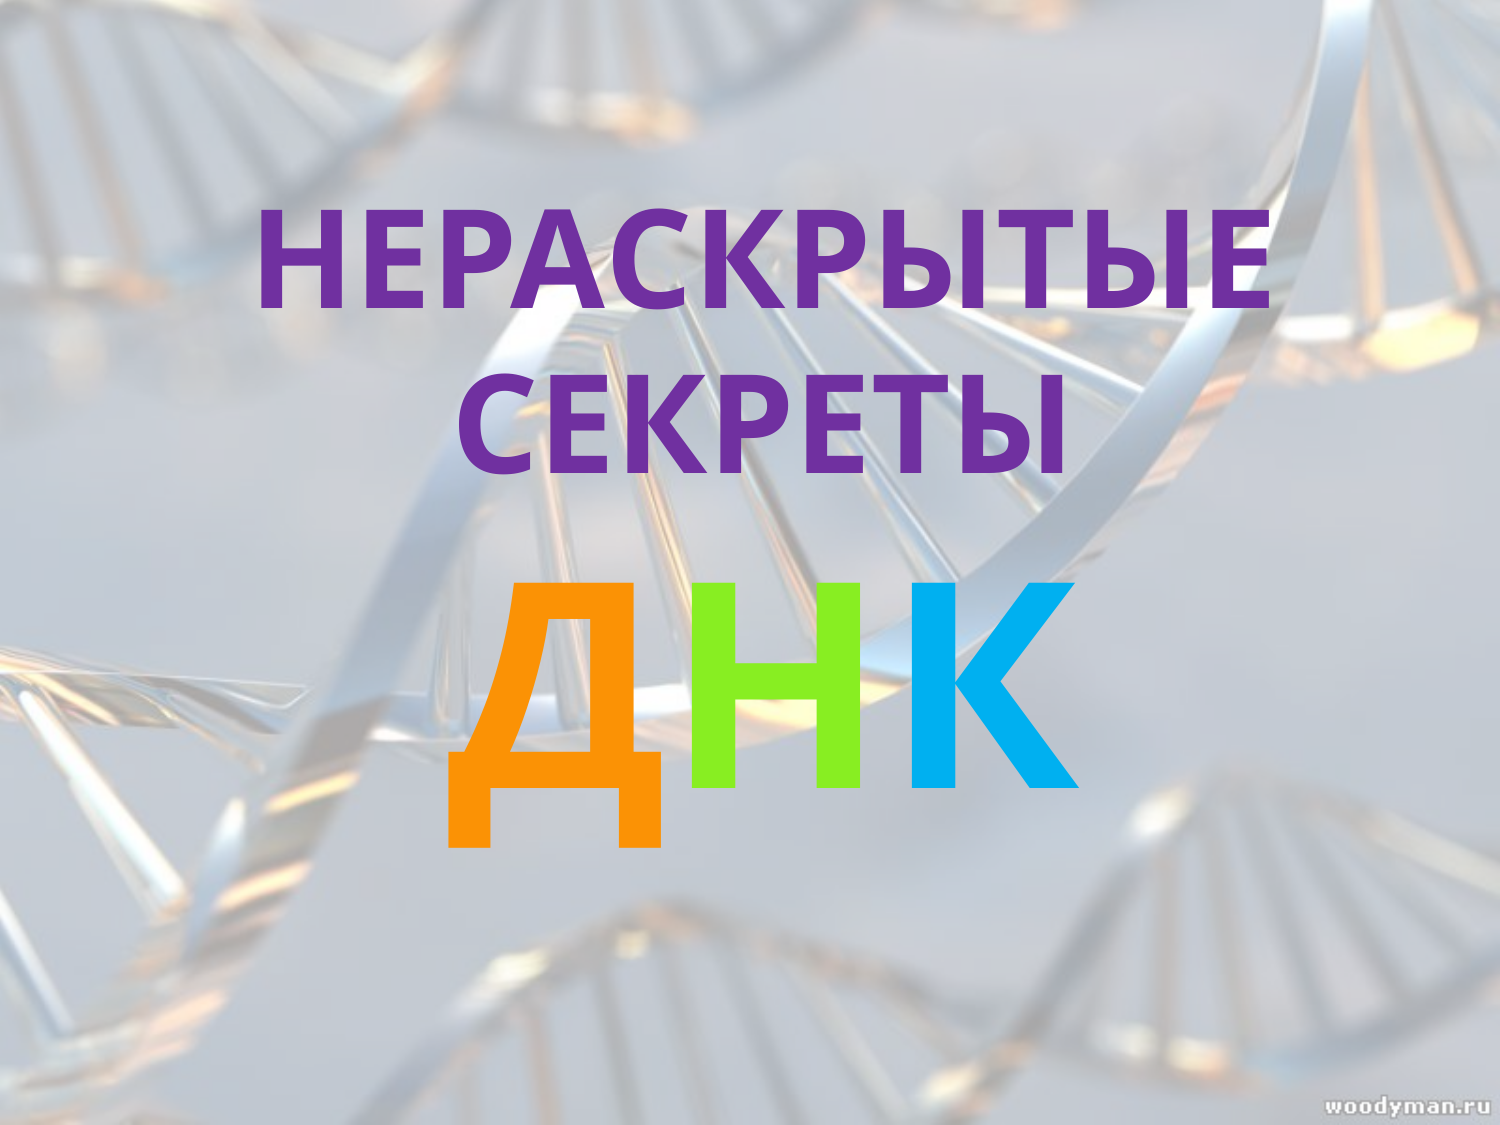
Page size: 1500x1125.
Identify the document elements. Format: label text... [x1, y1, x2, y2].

title Нераскрытые секреты ДНК [53, 78, 1474, 846]
